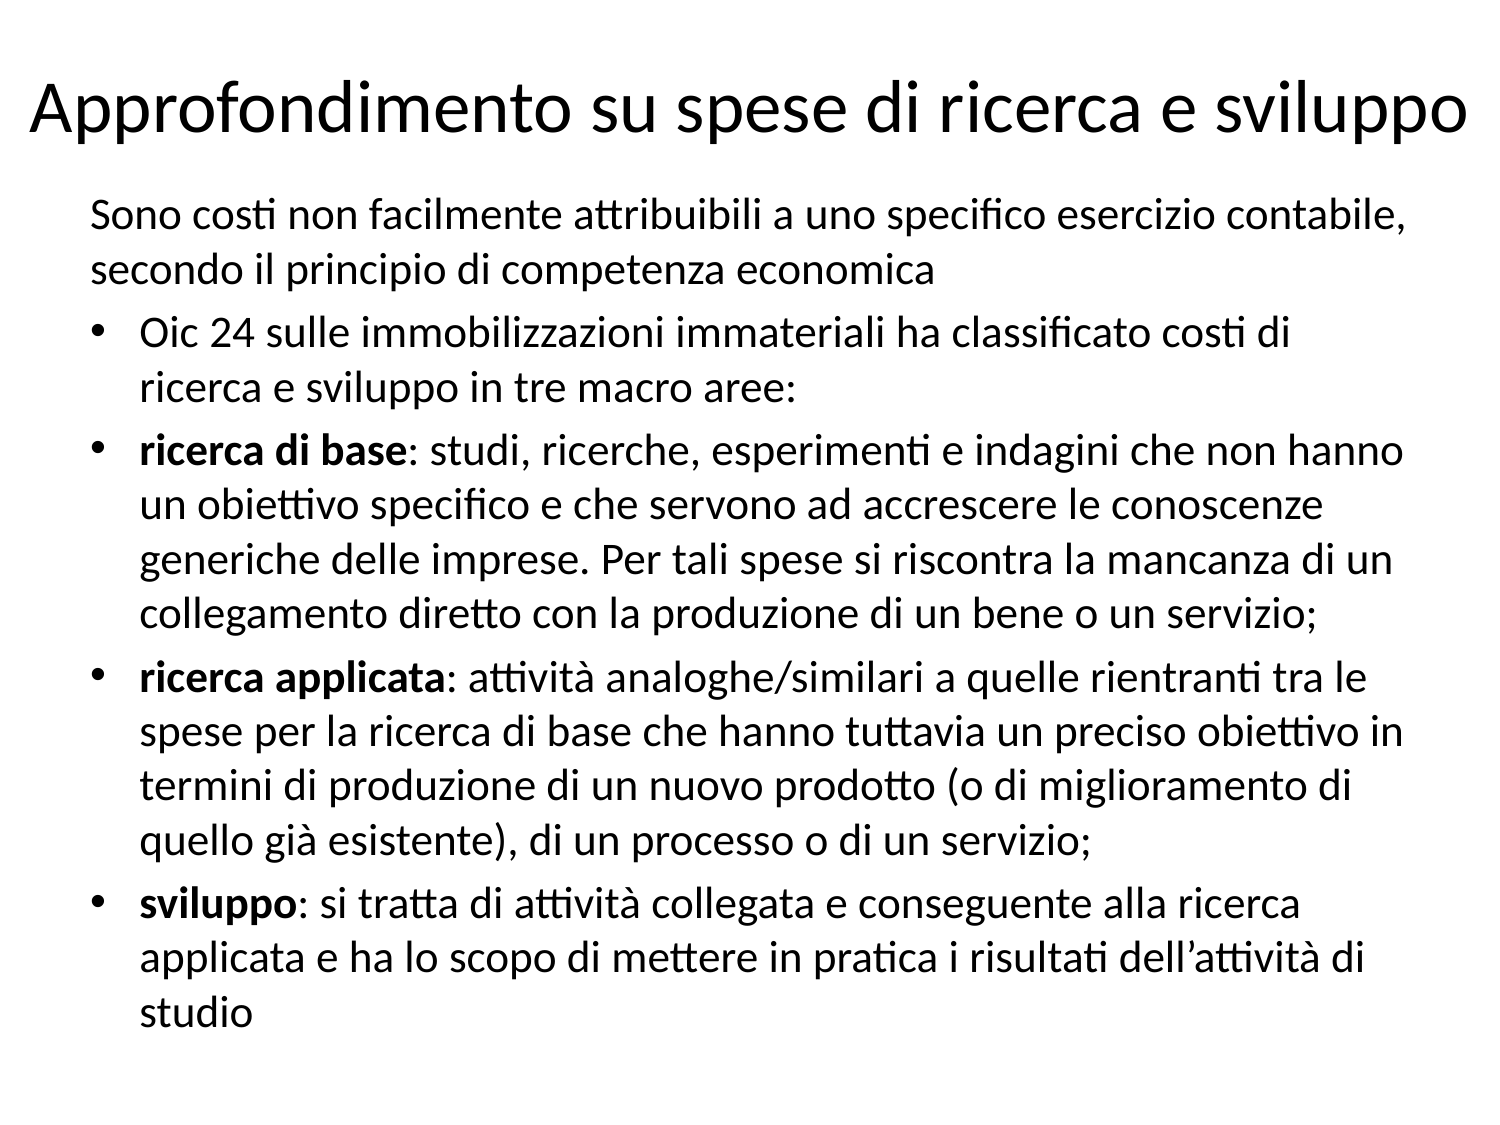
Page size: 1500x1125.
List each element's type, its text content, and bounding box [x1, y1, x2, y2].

title Approfondimento su spese di ricerca e sviluppo [0, 29, 1500, 177]
list Sono costi non facilmente attribuibili a uno specifico esercizio contabile, secondo il principio di competenza economica Oic 24 sulle immobilizzazioni immateriali ha classificato costi di ricerca e sviluppo in tre macro aree: ricerca di base: studi, ricerche, esperimenti e indagini che non hanno un obiettivo specifico e che servono ad accrescere le conoscenze generiche delle imprese. Per tali spese si riscontra la mancanza di un collegamento diretto con la produzione di un bene o un servizio; ricerca applicata: attività analoghe/similari a quelle rientranti tra le spese per la ricerca di base che hanno tuttavia un preciso obiettivo in termini di produzione di un nuovo prodotto (o di miglioramento di quello già esistente), di un processo o di un servizio; sviluppo: si tratta di attività collegata e conseguente alla ricerca applicata e ha lo scopo di mettere in pratica i risultati dell’attività di studio [75, 176, 1425, 1096]
